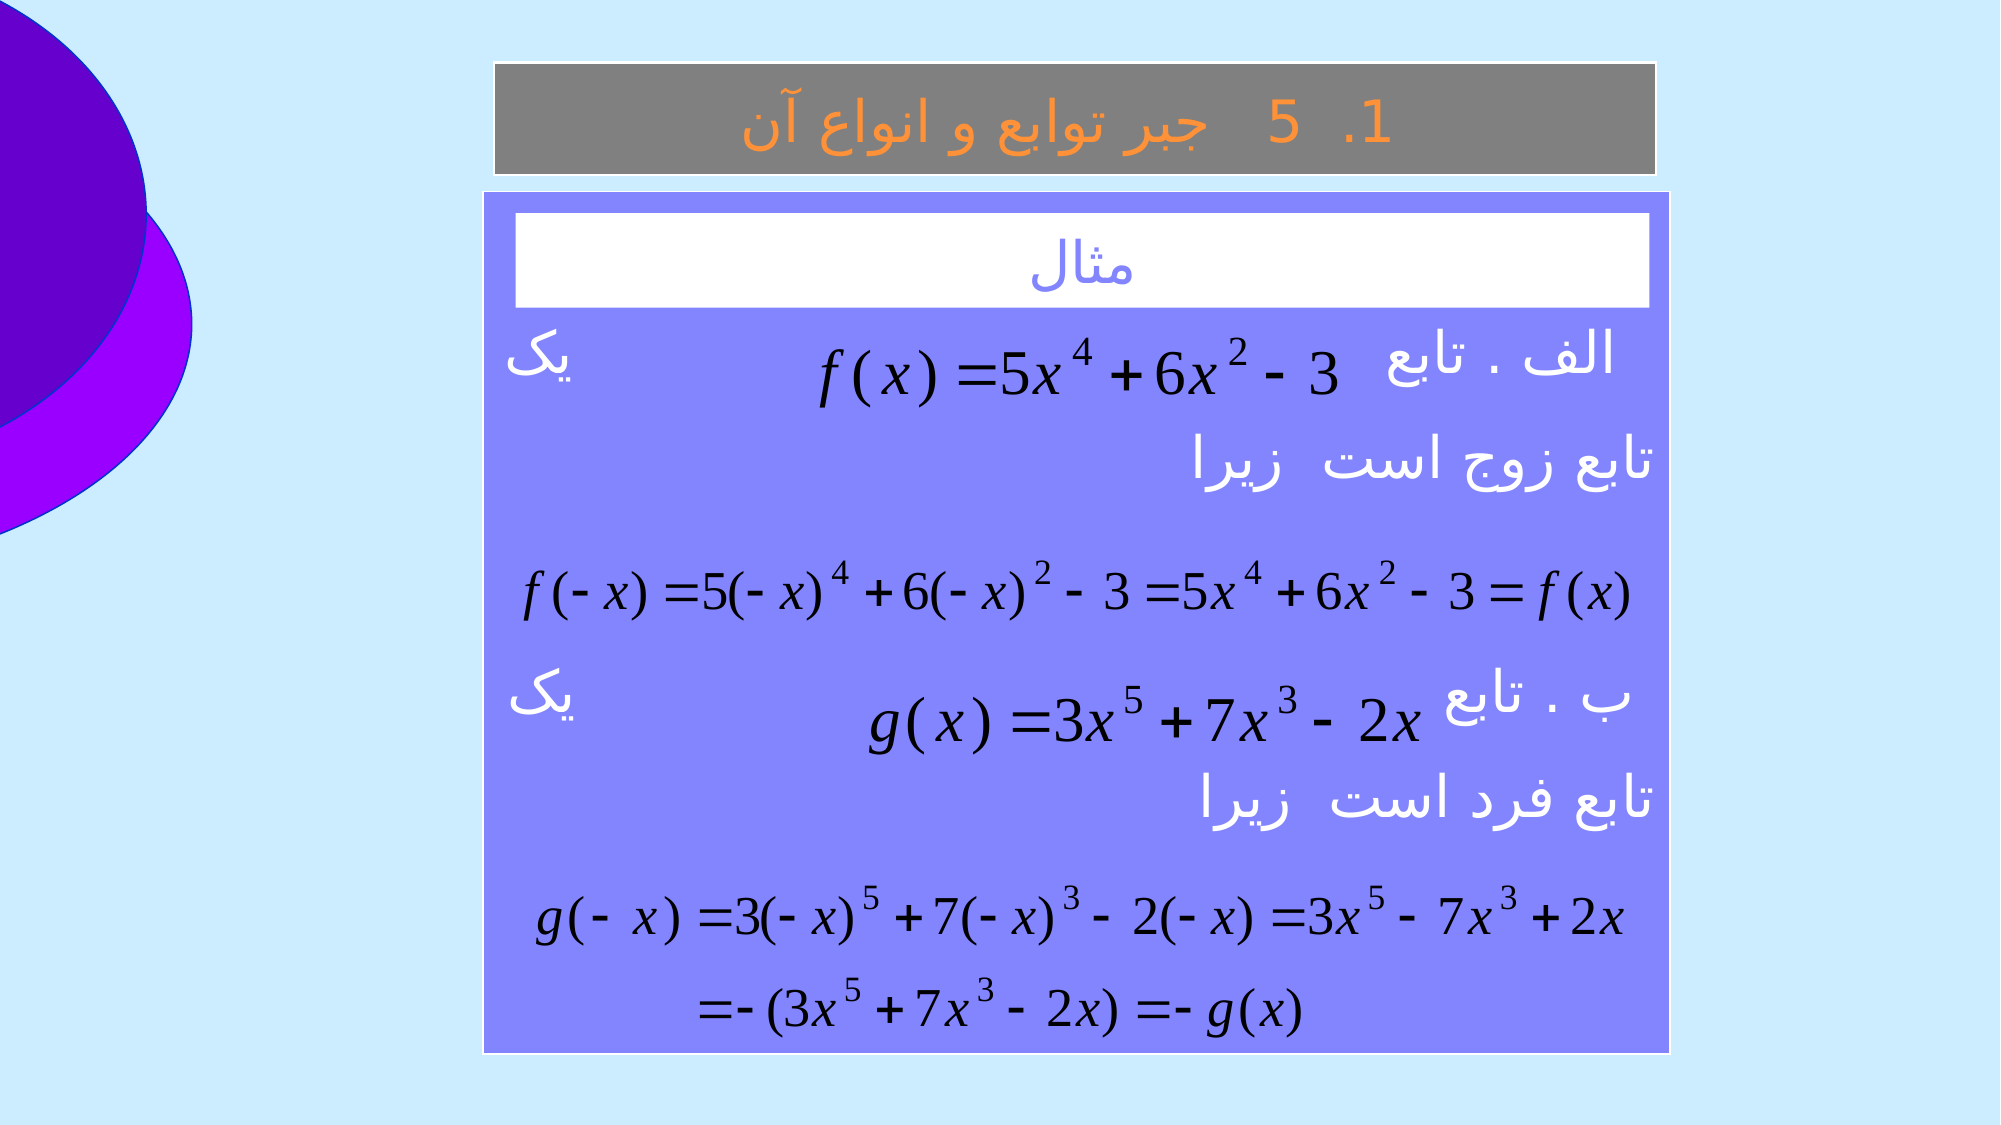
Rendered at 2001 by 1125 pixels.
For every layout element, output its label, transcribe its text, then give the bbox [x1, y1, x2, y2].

text_box مثال [515, 213, 1650, 308]
text_box 1. 5 جبر توابع و انواع آن [493, 62, 1657, 175]
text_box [510, 552, 1635, 627]
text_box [803, 328, 1341, 417]
text_box الف . تابع يک تابع زوج است زيرا ب . تابع يک تابع فرد است زيرا [482, 191, 1671, 1054]
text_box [530, 876, 1630, 1044]
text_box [863, 675, 1426, 764]
